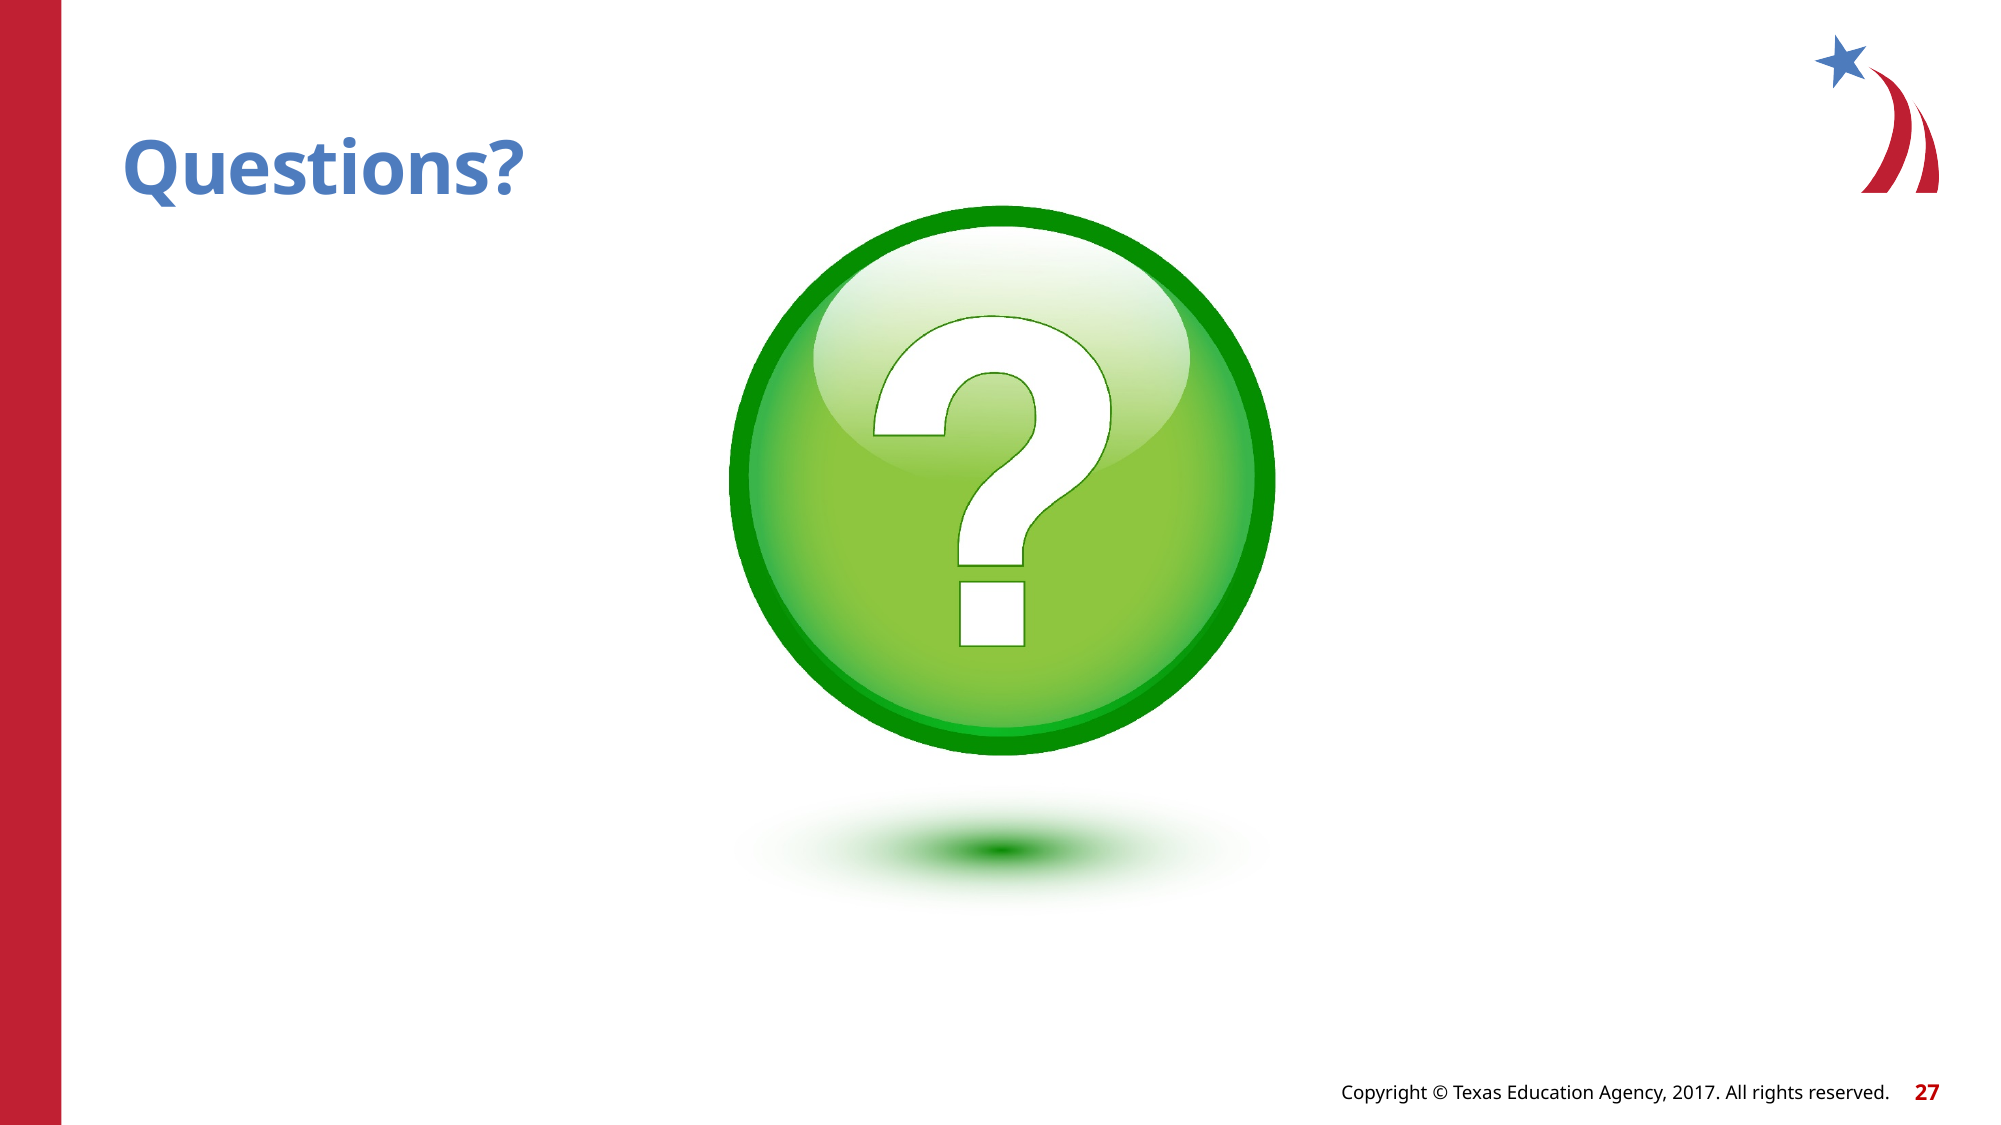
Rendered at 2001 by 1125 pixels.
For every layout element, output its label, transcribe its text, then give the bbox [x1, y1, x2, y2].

title Questions? [121, 66, 1772, 211]
picture [1814, 34, 1939, 193]
picture [555, 90, 1445, 980]
